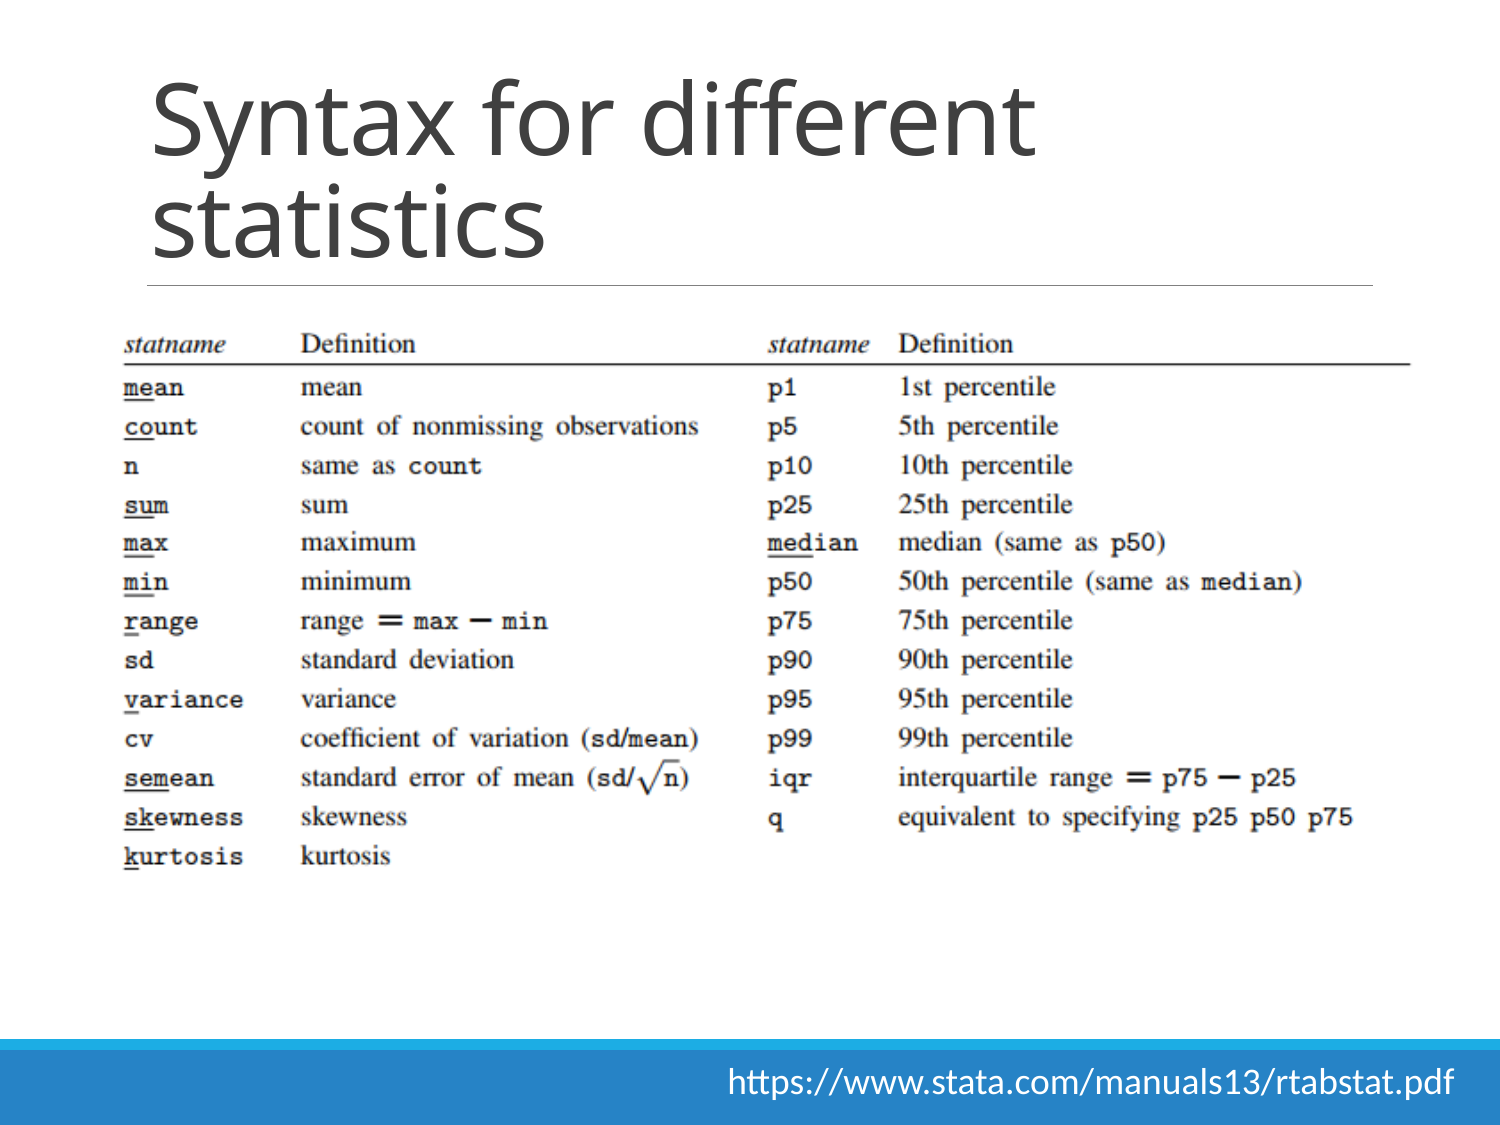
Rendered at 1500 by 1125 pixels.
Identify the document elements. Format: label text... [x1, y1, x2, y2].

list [74, 311, 1472, 913]
text_box https://www.stata.com/manuals13/rtabstat.pdf [712, 1049, 1500, 1110]
title Syntax for different statistics [135, 47, 1373, 285]
